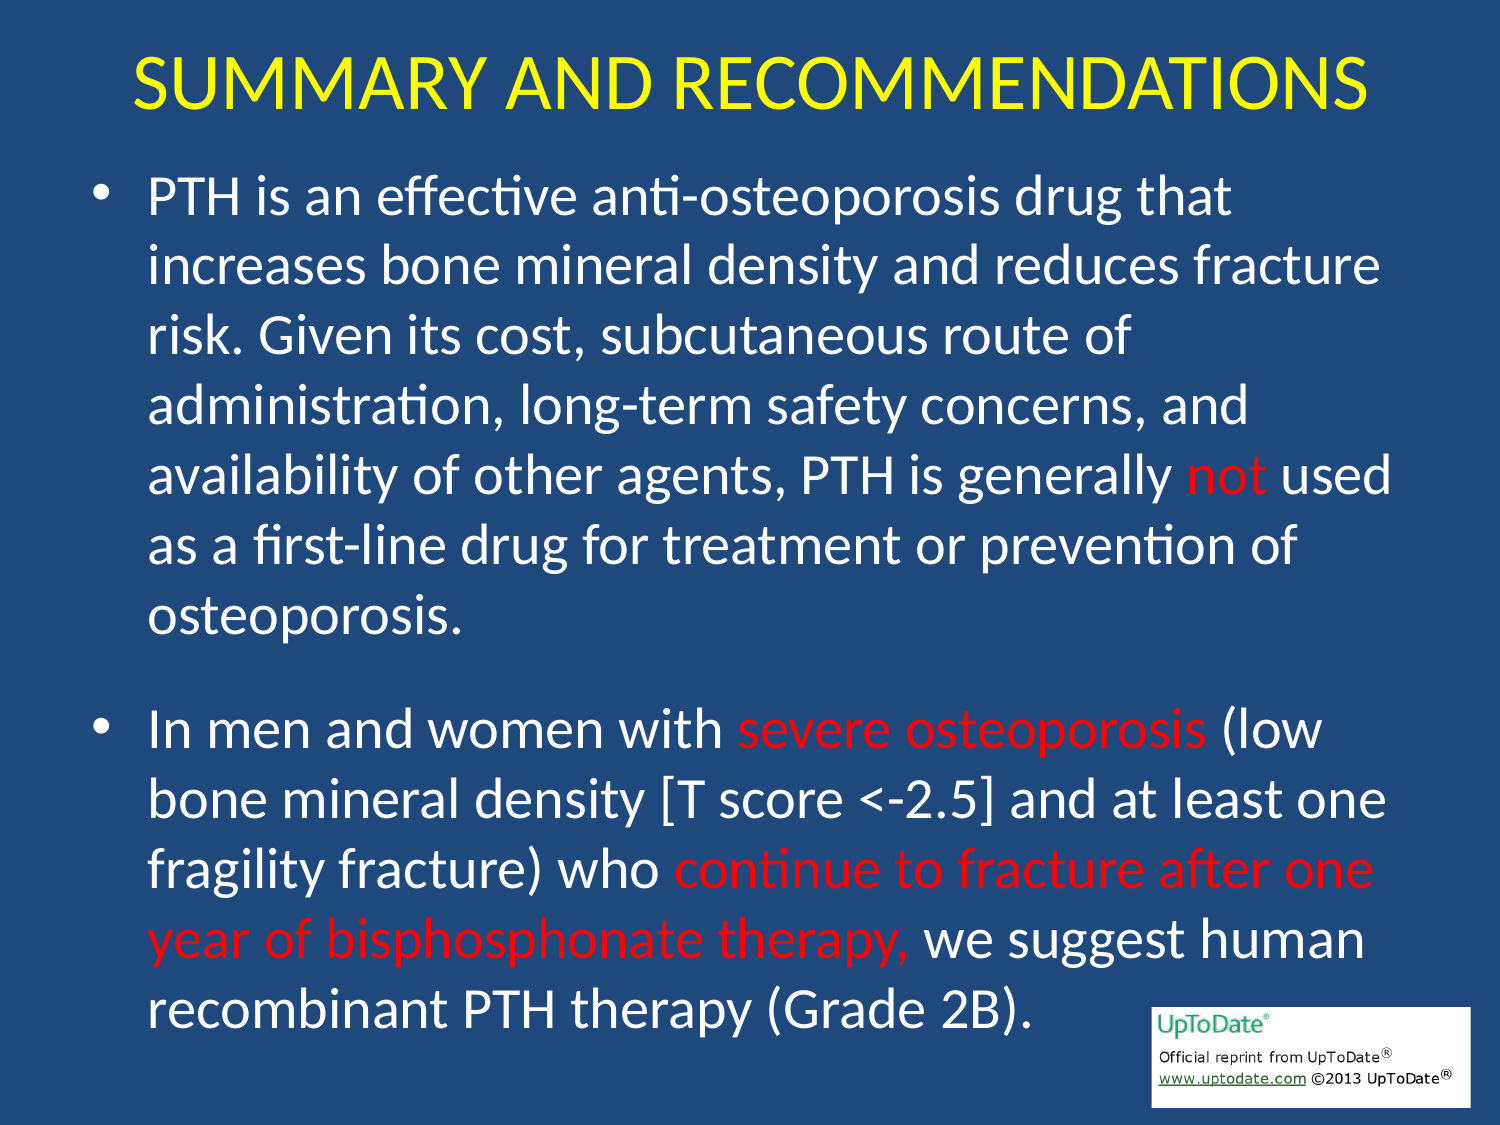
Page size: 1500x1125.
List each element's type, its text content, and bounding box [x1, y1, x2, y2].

title SUMMARY AND RECOMMENDATIONS [76, 0, 1427, 149]
picture [1151, 1007, 1471, 1108]
list PTH is an effective anti-osteoporosis drug that increases bone mineral density and reduces fracture risk. Given its cost, subcutaneous route of administration, long-term safety concerns, and availability of other agents, PTH is generally not used as a first-line drug for treatment or prevention of osteoporosis. In men and women with severe osteoporosis (low bone mineral density [T score <-2.5] and at least one fragility fracture) who continue to fracture after one year of bisphosphonate therapy, we suggest human recombinant PTH therapy (Grade 2B). [76, 149, 1427, 892]
